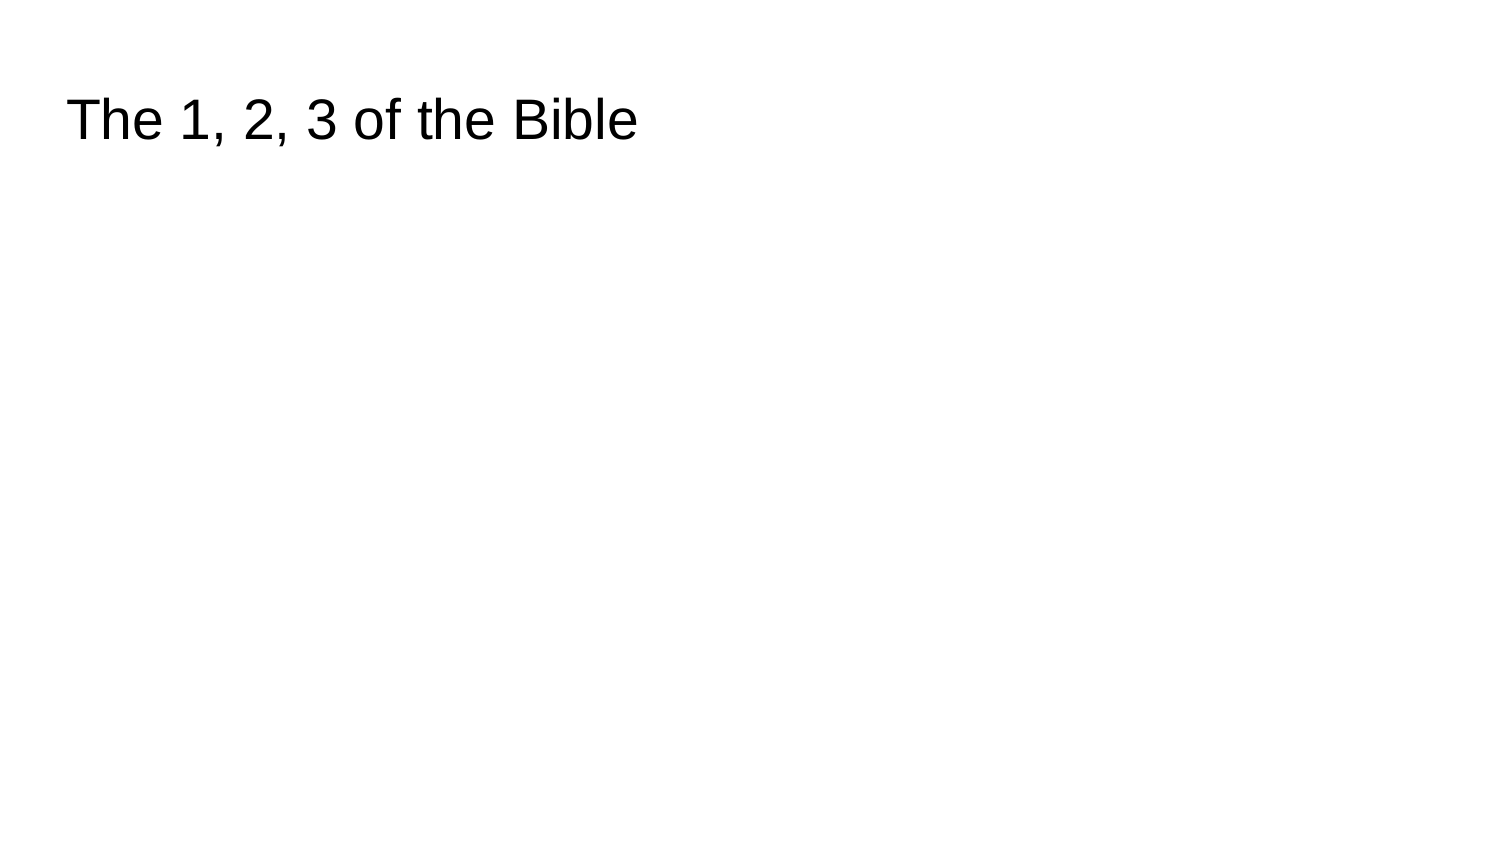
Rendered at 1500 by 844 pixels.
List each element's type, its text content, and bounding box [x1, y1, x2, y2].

title The 1, 2, 3 of the Bible [51, 72, 1449, 167]
